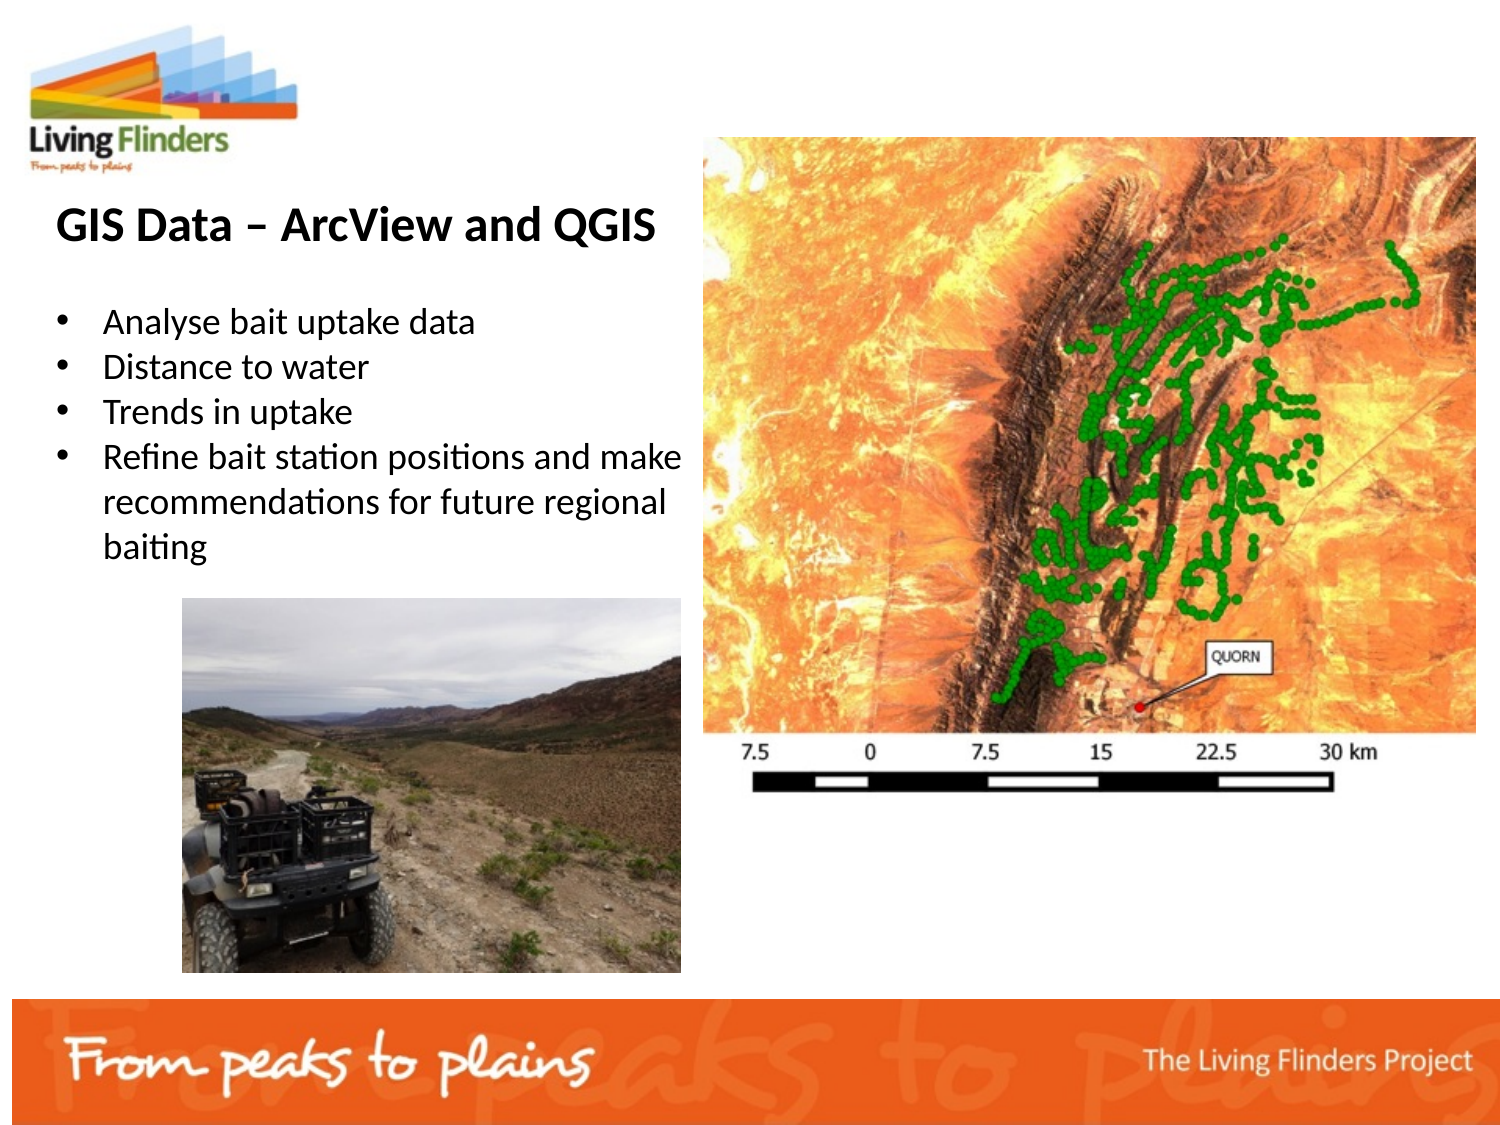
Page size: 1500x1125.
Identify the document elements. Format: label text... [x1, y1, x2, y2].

picture [0, 0, 317, 182]
picture [12, 999, 1500, 1125]
picture [703, 136, 1476, 806]
picture [181, 598, 681, 973]
text_box GIS Data – ArcView and QGIS Analyse bait uptake data Distance to water Trends in uptake Refine bait station positions and make recommendations for future regional baiting [41, 184, 698, 575]
